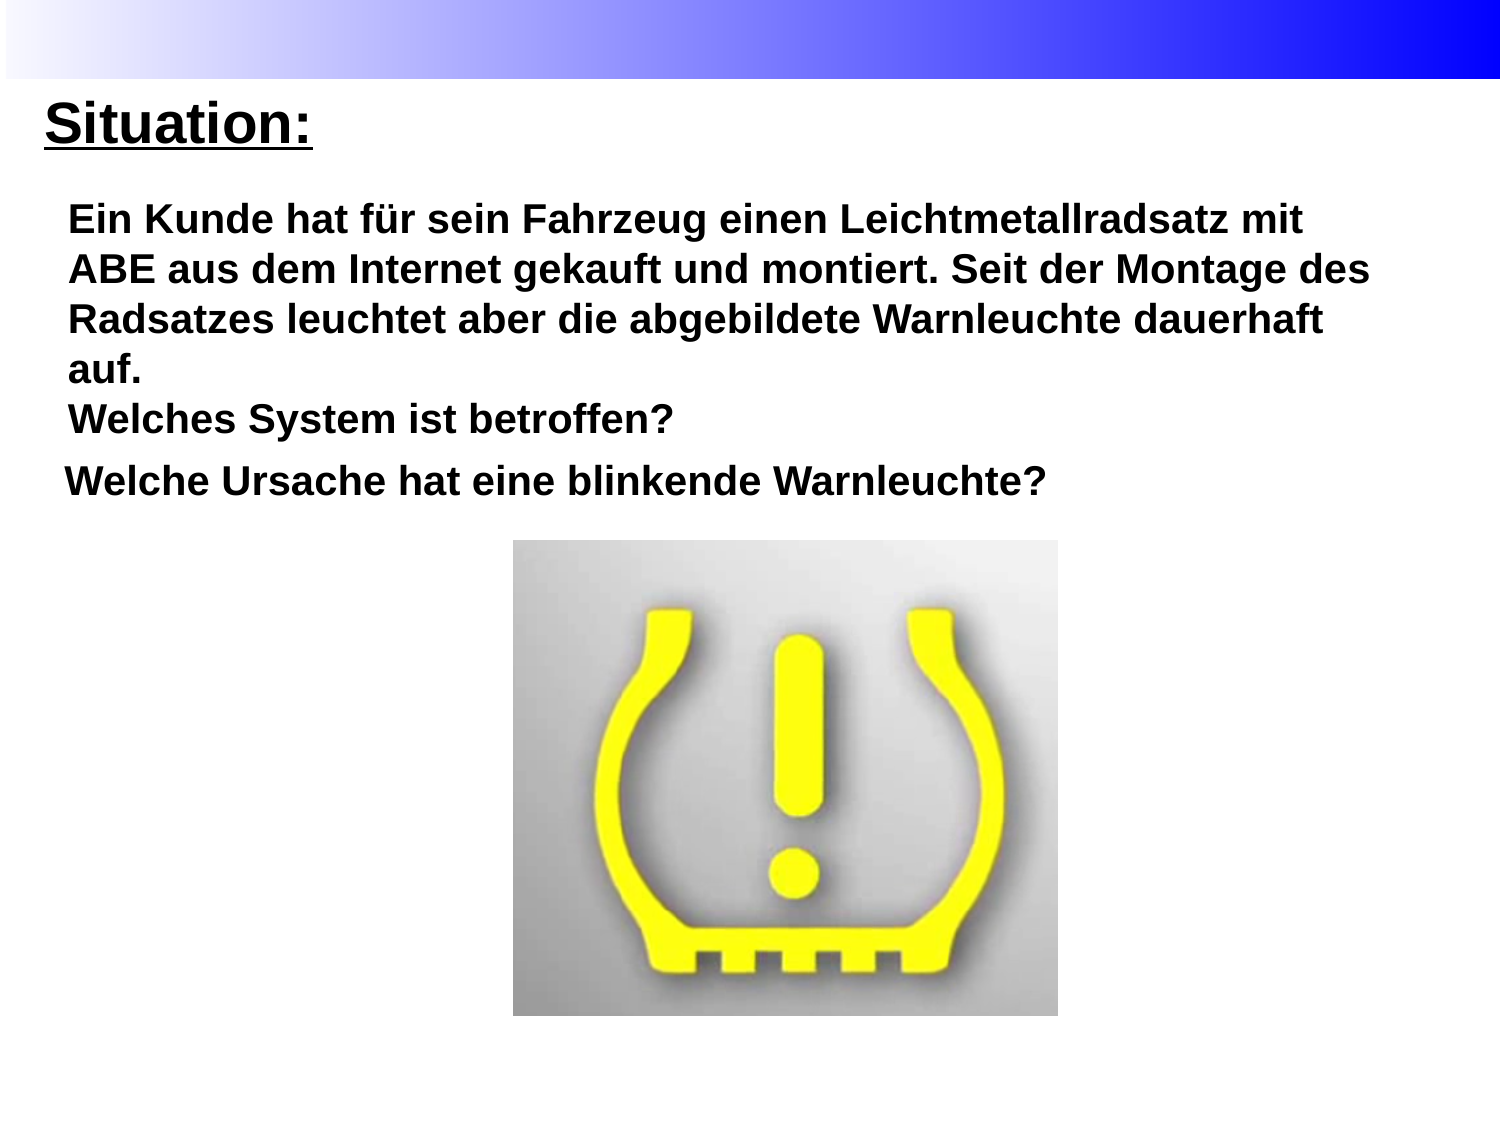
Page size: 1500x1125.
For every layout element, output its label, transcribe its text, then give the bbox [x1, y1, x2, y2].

text_box Ein Kunde hat für sein Fahrzeug einen Leichtmetallradsatz mit ABE aus dem Internet gekauft und montiert. Seit der Montage des Radsatzes leuchtet aber die abgebildete Warnleuchte dauerhaft auf. Welches System ist betroffen? [53, 184, 1412, 450]
picture [513, 540, 1058, 1016]
text_box Situation: [29, 78, 1471, 253]
text_box Welche Ursache hat eine blinkende Warnleuchte? [49, 446, 1152, 512]
text_box [147, 109, 1500, 185]
